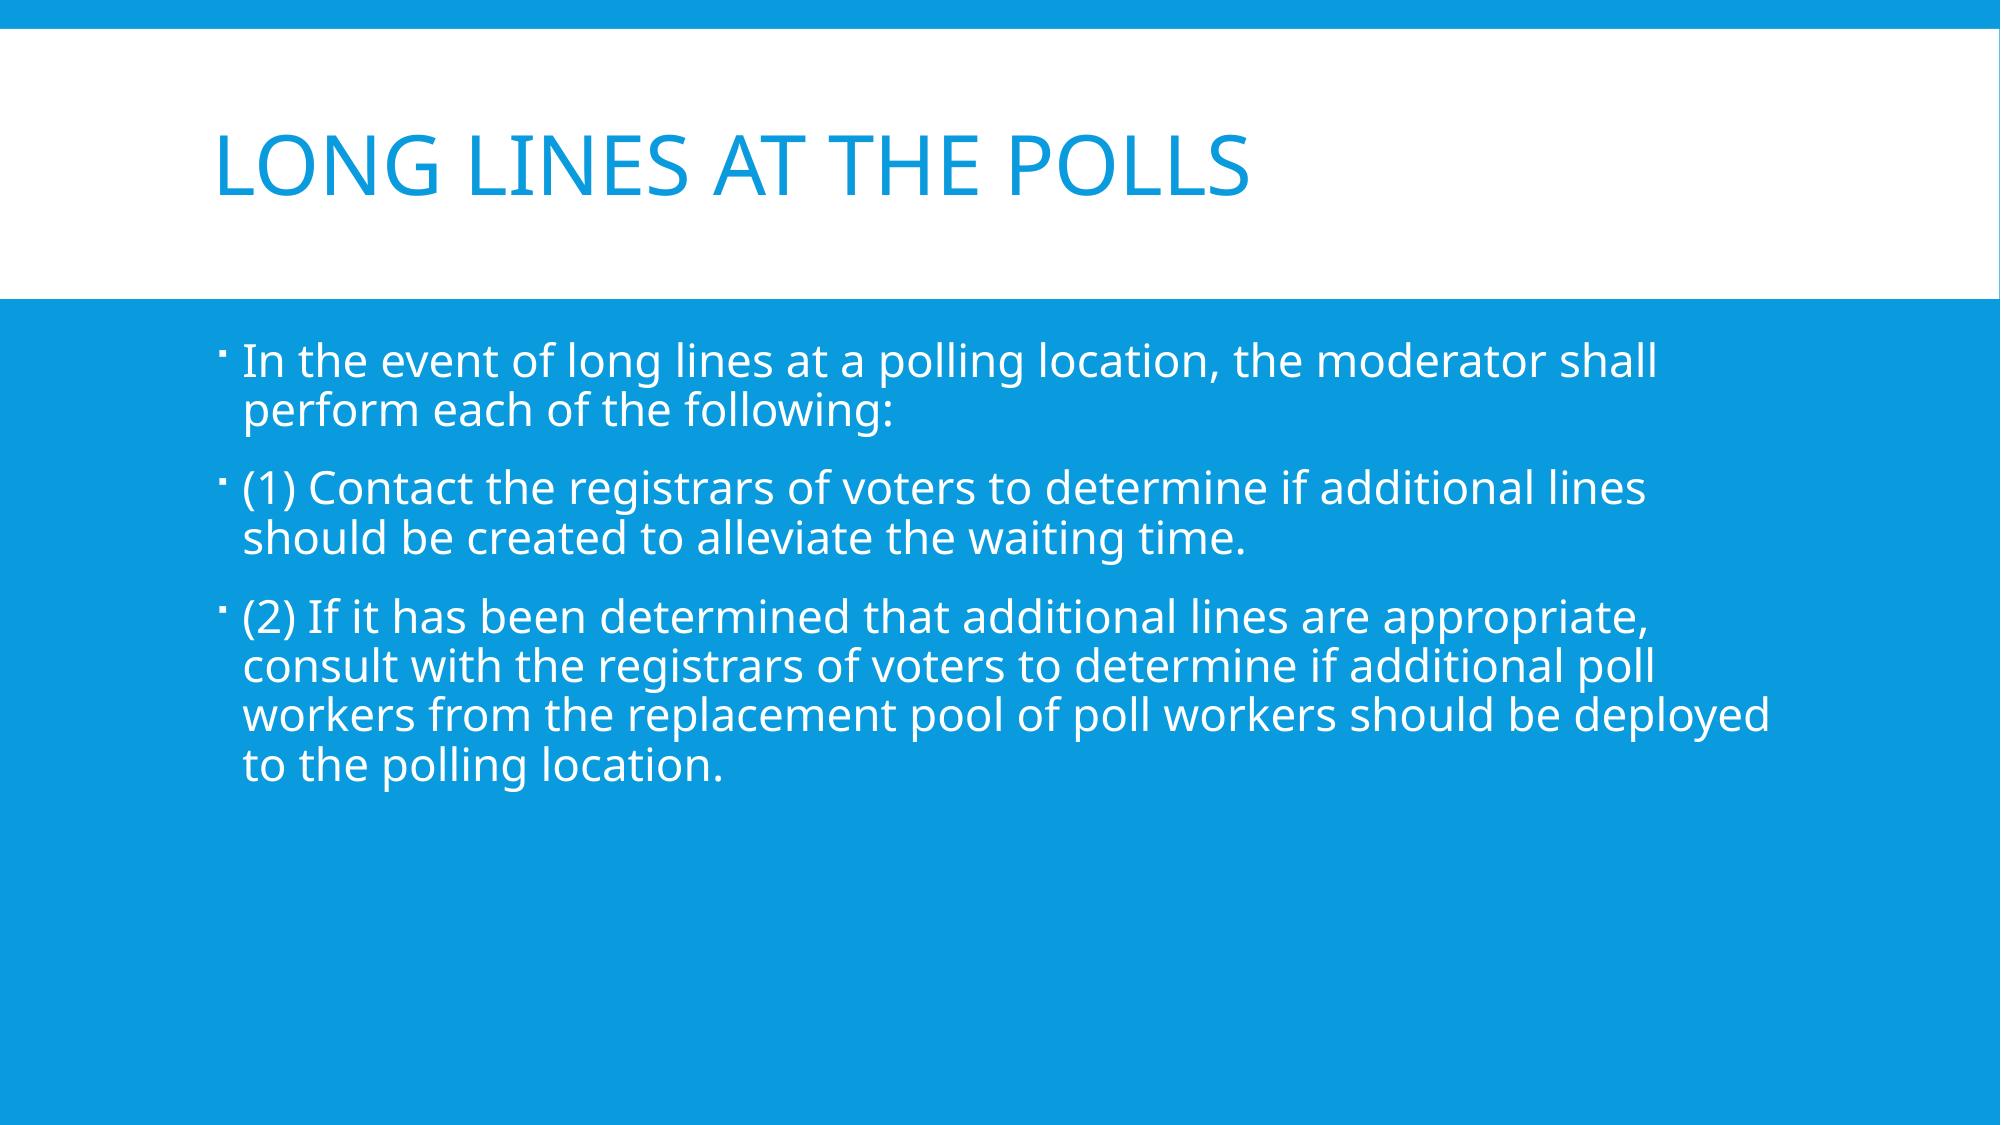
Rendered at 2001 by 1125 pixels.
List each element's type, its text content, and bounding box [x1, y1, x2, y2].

list In the event of long lines at a polling location, the moderator shall perform each of the following: (1) Contact the registrars of voters to determine if additional lines should be created to alleviate the waiting time. (2) If it has been determined that additional lines are appropriate, consult with the registrars of voters to determine if additional poll workers from the replacement pool of poll workers should be deployed to the polling location. [197, 329, 1803, 1020]
title Long lines at the polls [197, 46, 1803, 295]
